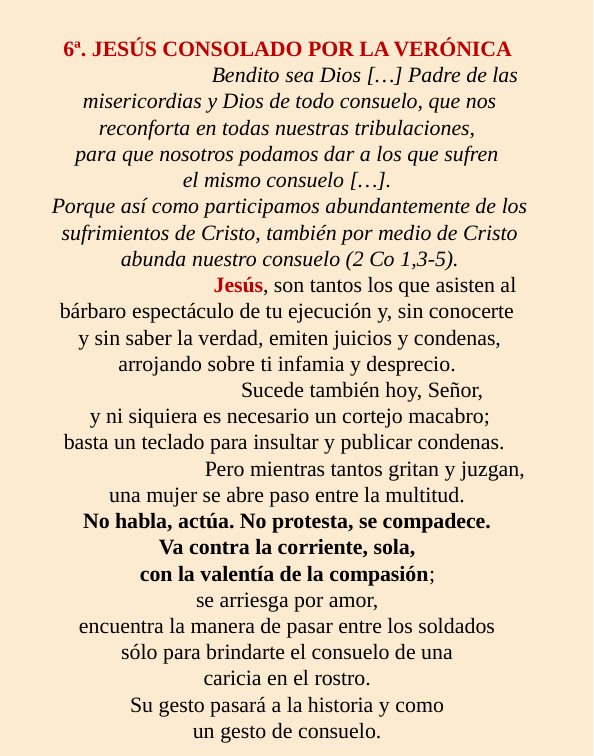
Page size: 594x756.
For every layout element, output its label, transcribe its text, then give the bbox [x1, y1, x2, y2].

text_box 6ª. JESÚS CONSOLADO POR LA VERÓNICA Bendito sea Dios […] Padre de las misericordias y Dios de todo consuelo, que nos reconforta en todas nuestras tribulaciones, para que nosotros podamos dar a los que sufren el mismo consuelo […]. Porque así como participamos abundantemente de los sufrimientos de Cristo, también por medio de Cristo abunda nuestro consuelo (2 Co 1,3-5). Jesús, son tantos los que asisten al bárbaro espectáculo de tu ejecución y, sin conocerte y sin saber la verdad, emiten juicios y condenas, arrojando sobre ti infamia y desprecio. Sucede también hoy, Señor, y ni siquiera es necesario un cortejo macabro; basta un teclado para insultar y publicar condenas. Pero mientras tantos gritan y juzgan, una mujer se abre paso entre la multitud. No habla, actúa. No protesta, se compadece. Va contra la corriente, sola, con la valentía de la compasión; se arriesga por amor, encuentra la manera de pasar entre los soldados sólo para brindarte el consuelo de una caricia en el rostro. Su gesto pasará a la historia y como un gesto de consuelo. [26, 27, 555, 751]
